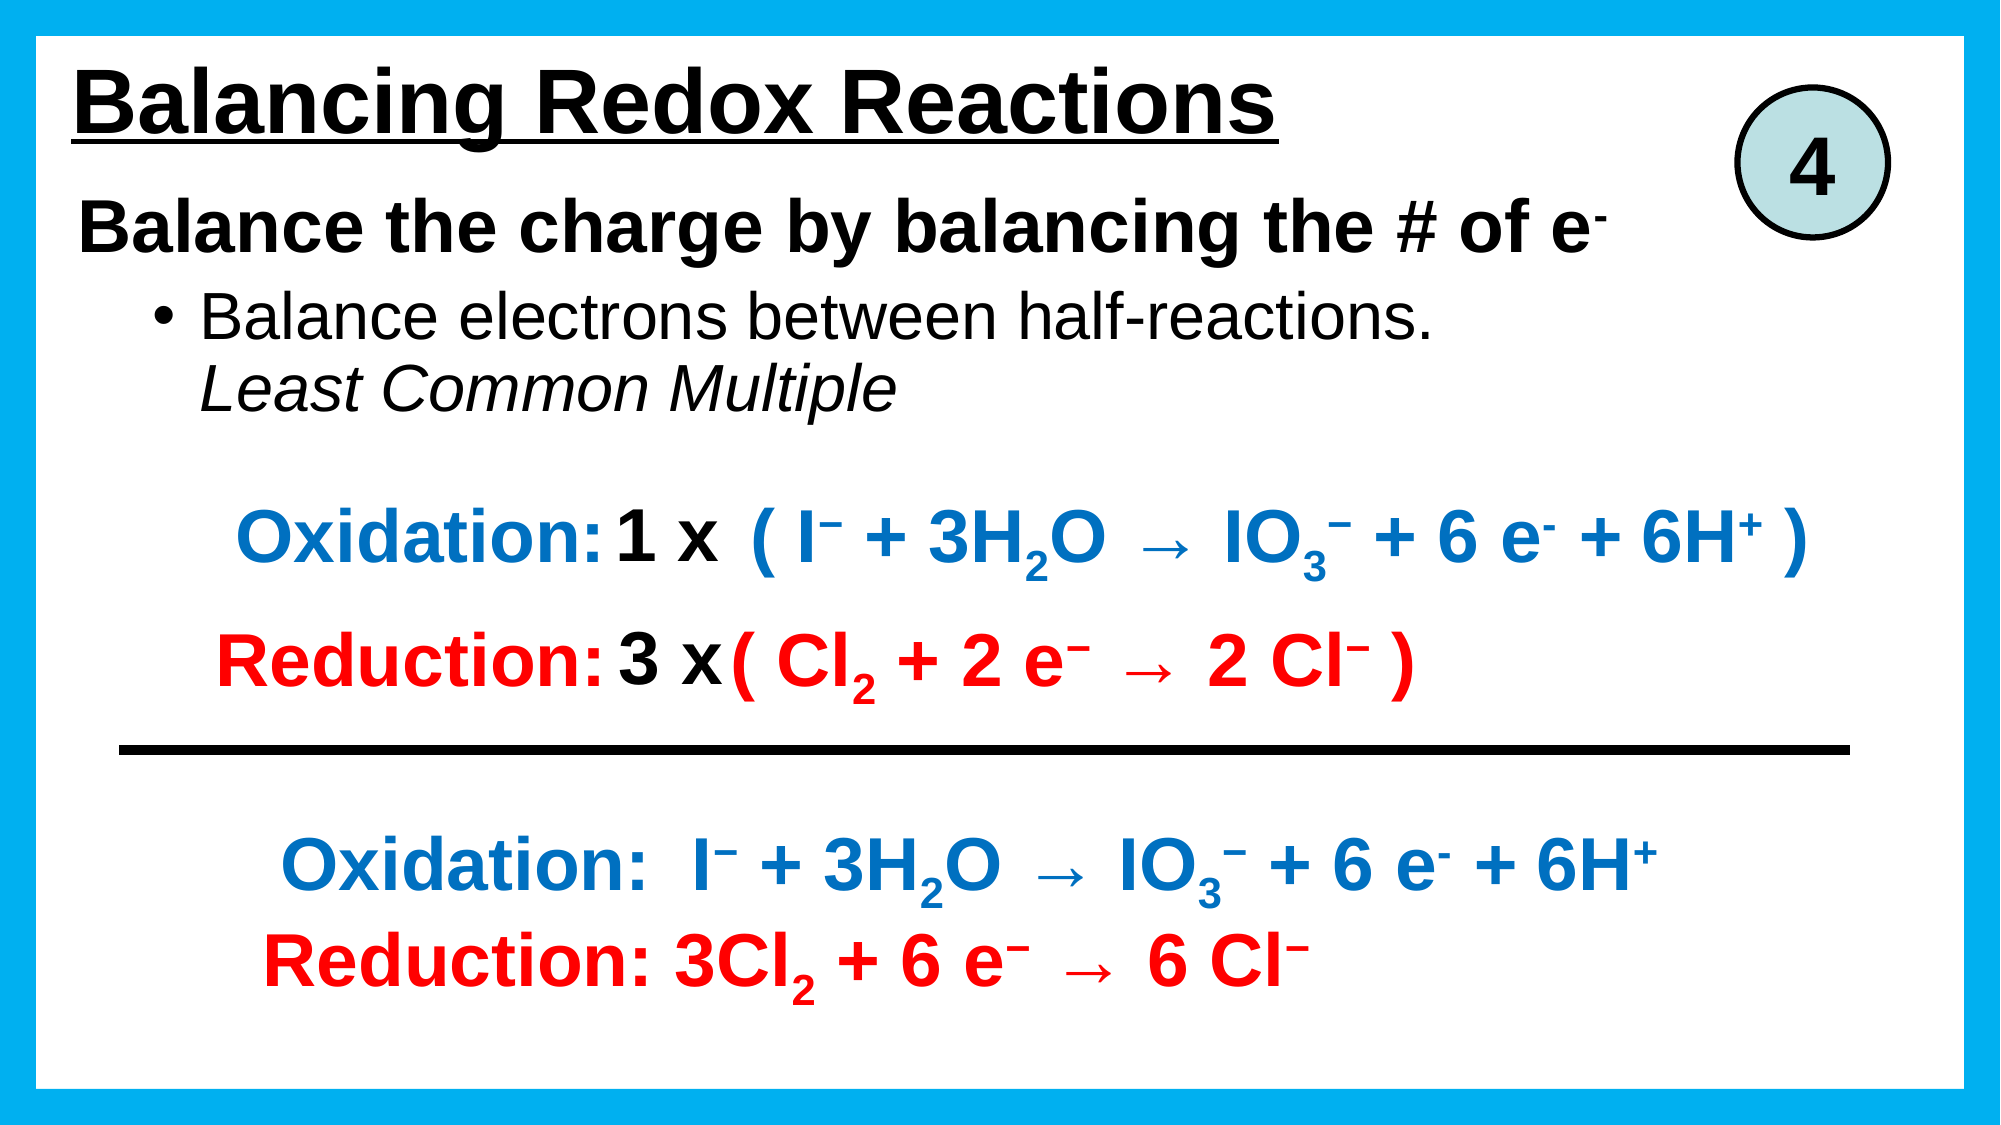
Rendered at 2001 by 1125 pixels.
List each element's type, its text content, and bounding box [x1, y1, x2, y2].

text_box 1 x [600, 478, 735, 584]
text_box Reduction: 3Cl2 + 6 e− → 6 Cl− [247, 903, 1636, 1021]
list Balance the charge by balancing the # of e- Balance electrons between half-reactions. Least Common Multiple [62, 180, 1686, 681]
text_box Oxidation: ( I− + 3H2O → IO3− + 6 e- + 6H+ ) [221, 479, 1825, 598]
text_box Oxidation: I− + 3H2O → IO3− + 6 e- + 6H+ [265, 807, 1674, 925]
text_box 3 x [604, 602, 738, 708]
text_box 4 [1737, 87, 1889, 238]
title Balancing Redox Reactions [56, 49, 1332, 145]
text_box [0, 0, 2000, 1125]
text_box Reduction: ( Cl2 + 2 e− → 2 Cl− ) [200, 603, 1589, 721]
